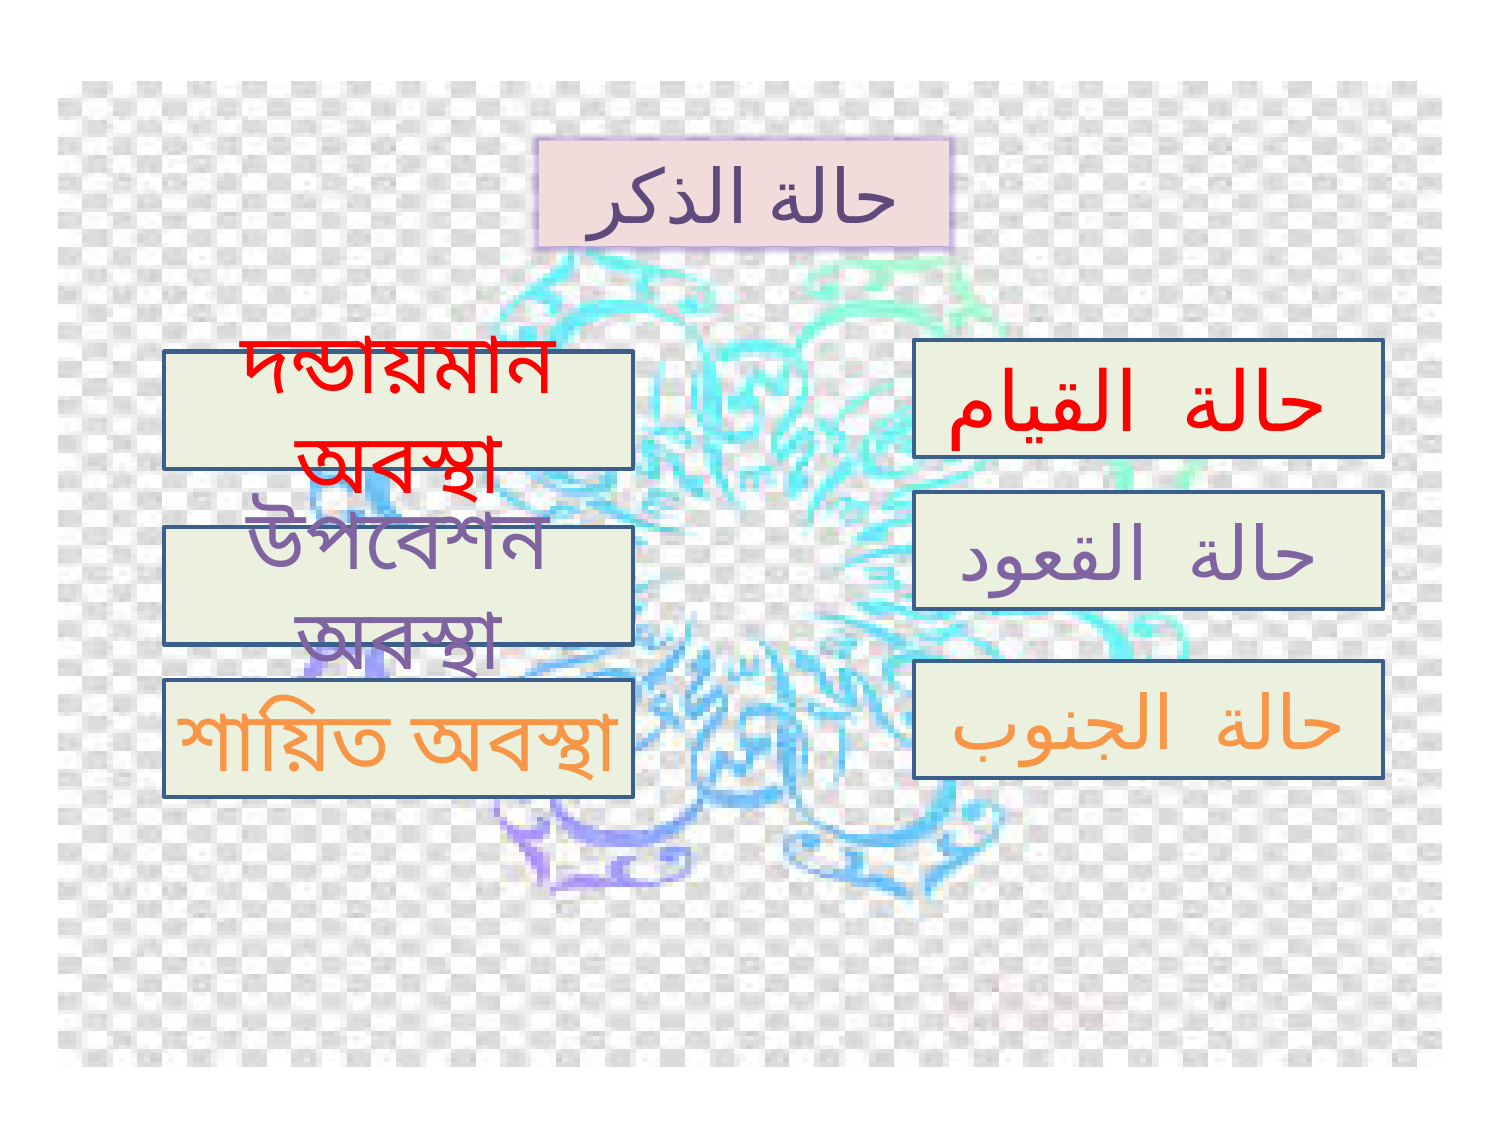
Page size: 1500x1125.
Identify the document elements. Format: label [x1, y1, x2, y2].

picture [58, 81, 1442, 1067]
